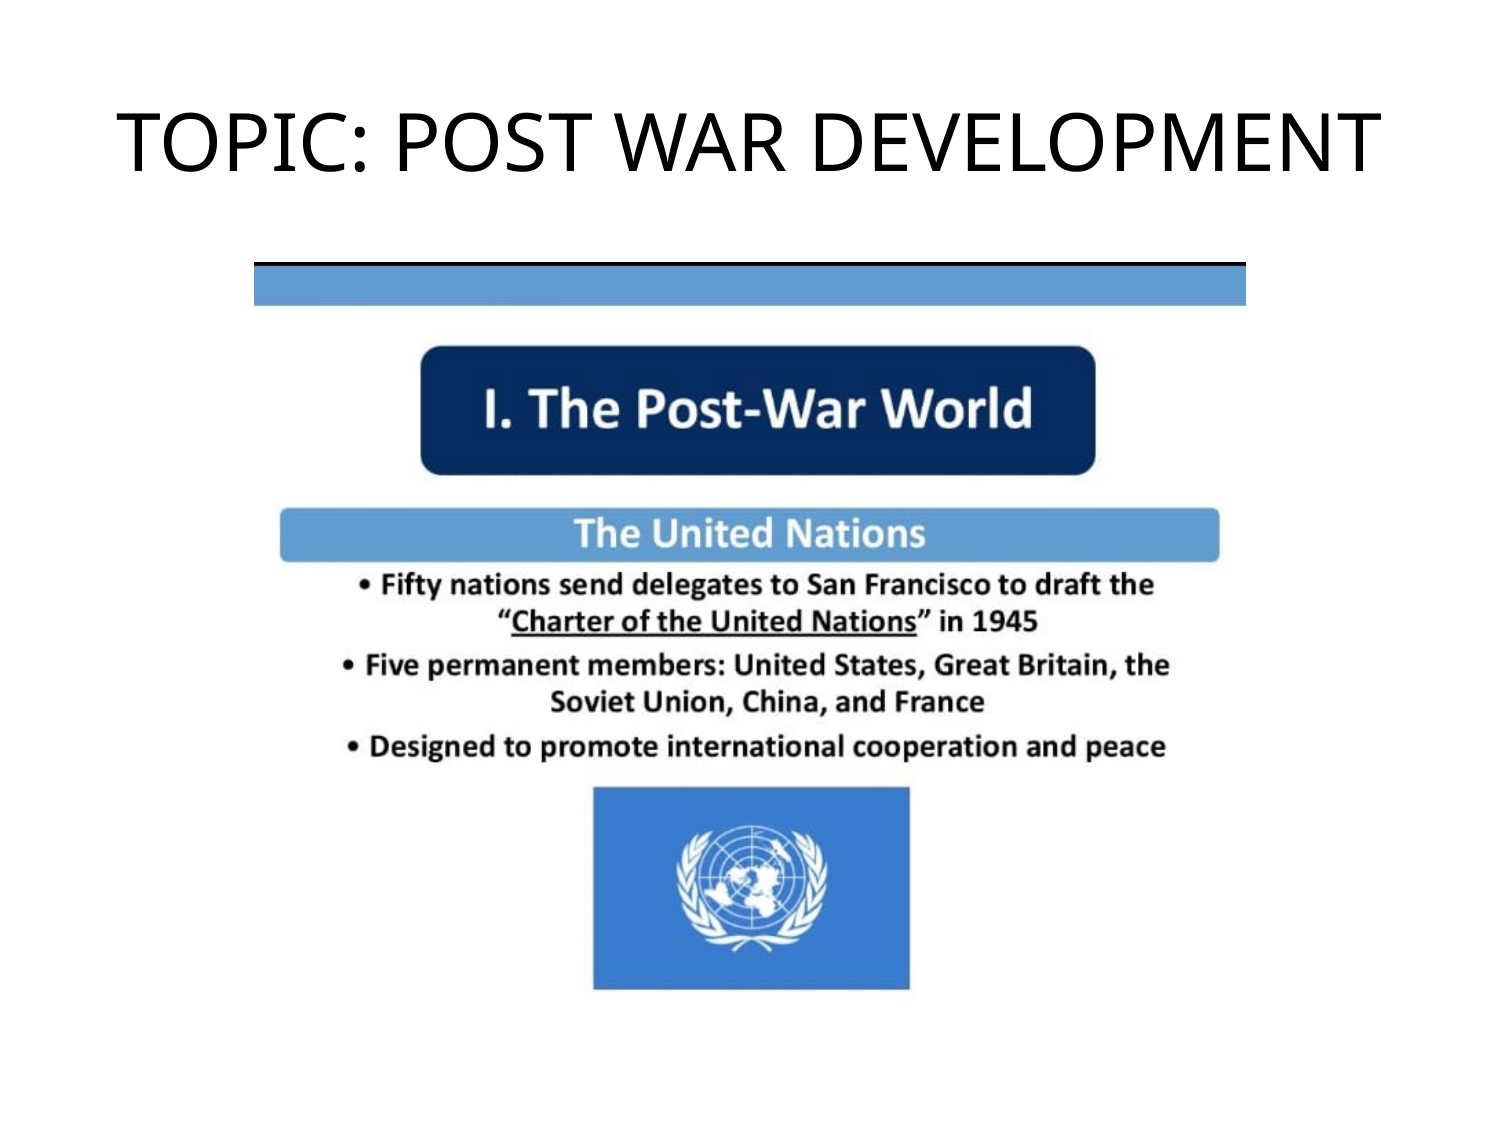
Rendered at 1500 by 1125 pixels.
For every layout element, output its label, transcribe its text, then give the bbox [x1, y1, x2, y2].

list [253, 262, 1247, 1006]
title TOPIC: POST WAR DEVELOPMENT [75, 45, 1425, 233]
